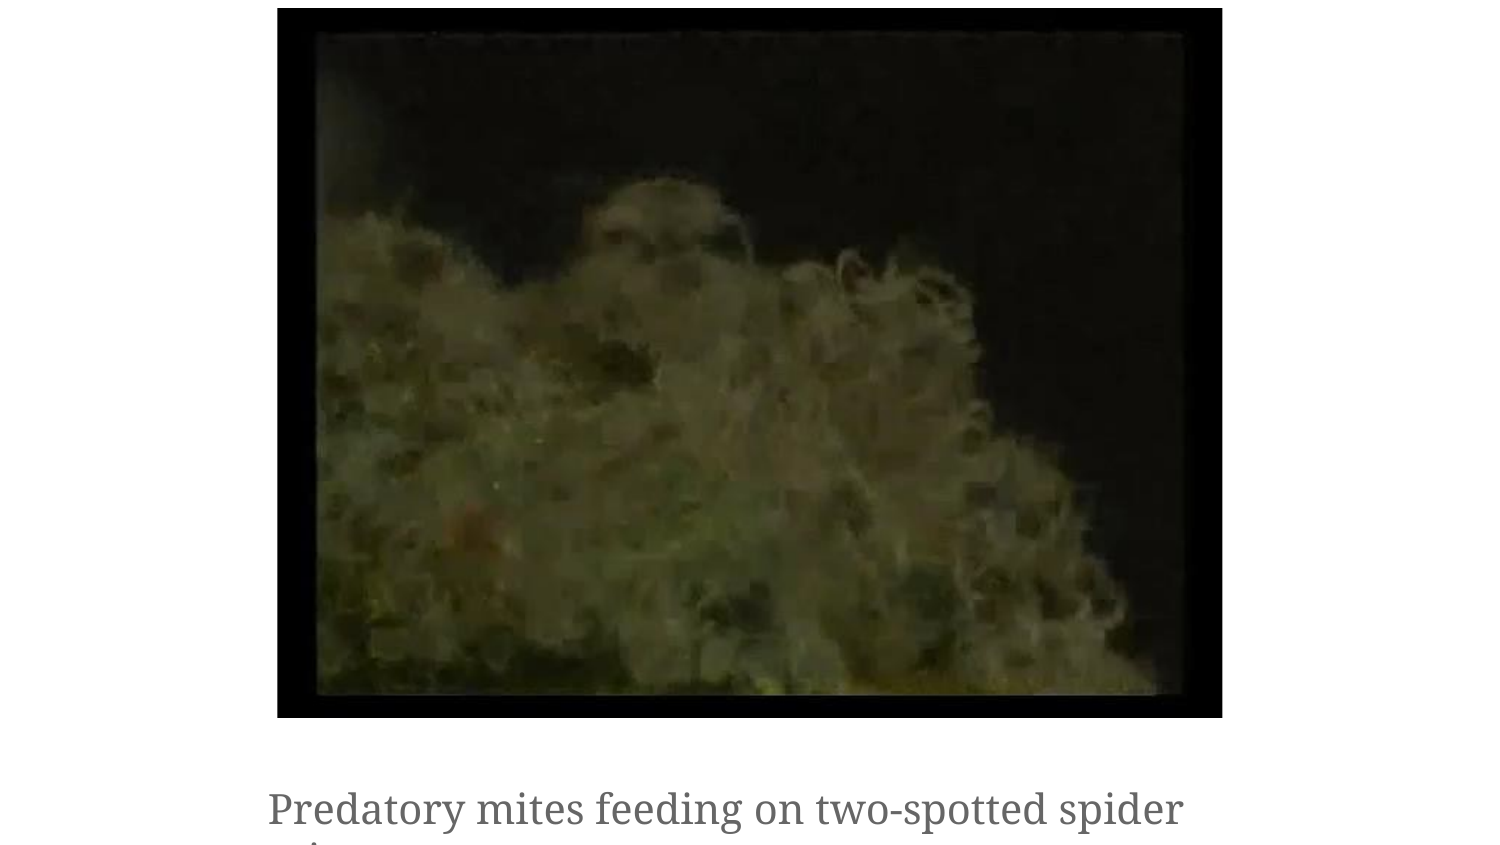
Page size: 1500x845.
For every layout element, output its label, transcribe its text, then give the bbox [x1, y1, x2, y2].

text_box [277, 8, 1223, 718]
text_box Predatory mites feeding on two-spotted spider mites [265, 780, 1235, 845]
